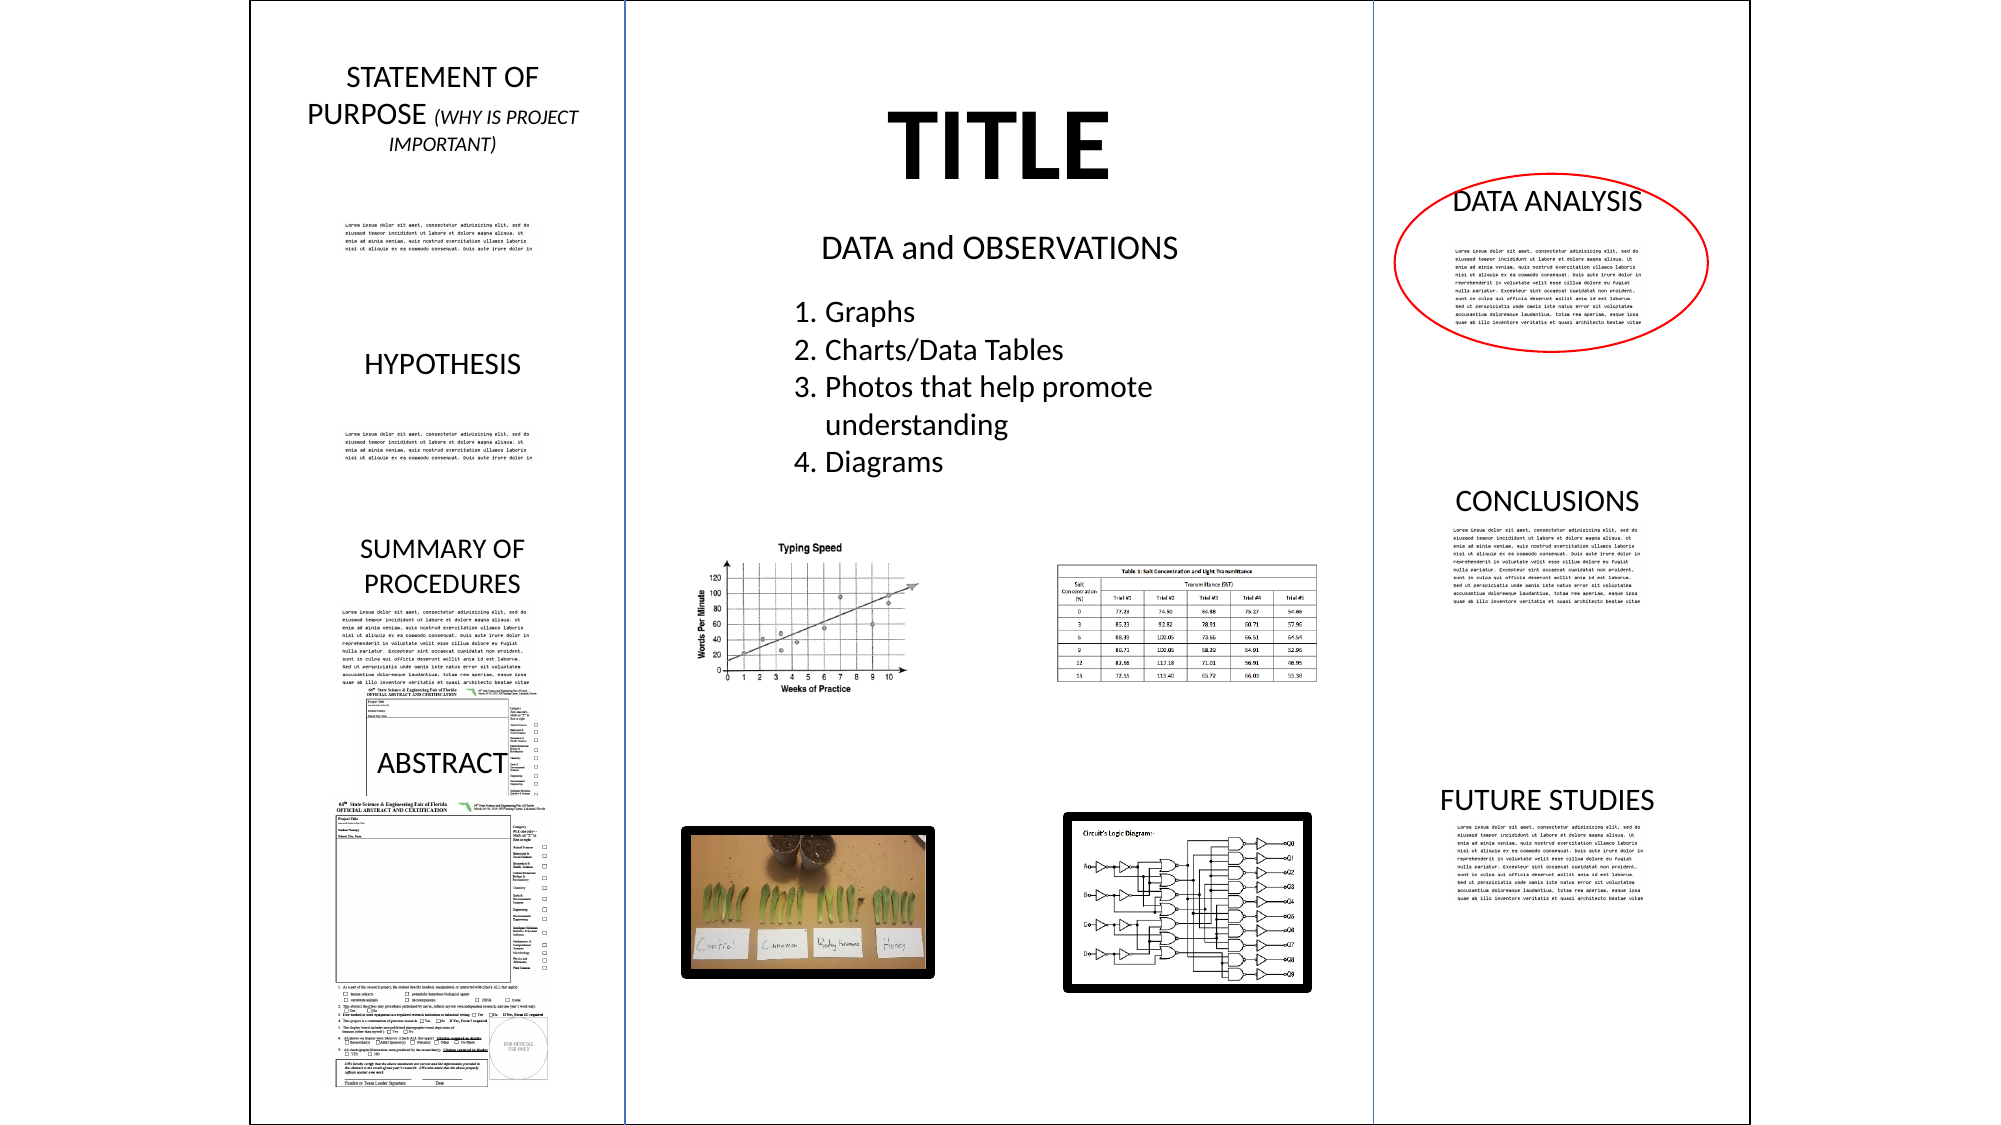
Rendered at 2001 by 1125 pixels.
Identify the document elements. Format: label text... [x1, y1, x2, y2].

picture [690, 835, 926, 970]
text_box [626, 0, 1751, 1125]
picture [341, 427, 538, 464]
text_box [1393, 172, 1709, 353]
text_box DATA ANALYSIS CONCLUSIONS FUTURE STUDIES (OPTIONAL) [1374, 172, 1722, 850]
text_box STATEMENT OF PURPOSE (WHY IS PROJECT IMPORTANT) HYPOTHESIS SUMMARY OF PROCEDURES ABSTRACT [268, 48, 617, 788]
picture [692, 537, 924, 696]
text_box [249, 0, 624, 1125]
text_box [358, 683, 542, 796]
picture [1453, 820, 1649, 904]
picture [338, 604, 535, 689]
picture [341, 218, 538, 256]
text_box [326, 796, 552, 1087]
picture [1451, 244, 1647, 328]
picture [1072, 820, 1303, 984]
text_box TITLE DATA and OBSERVATIONS Graphs Charts/Data Tables Photos that help promote understanding Diagrams [654, 68, 1346, 487]
picture [1449, 523, 1646, 607]
picture [1057, 564, 1317, 682]
